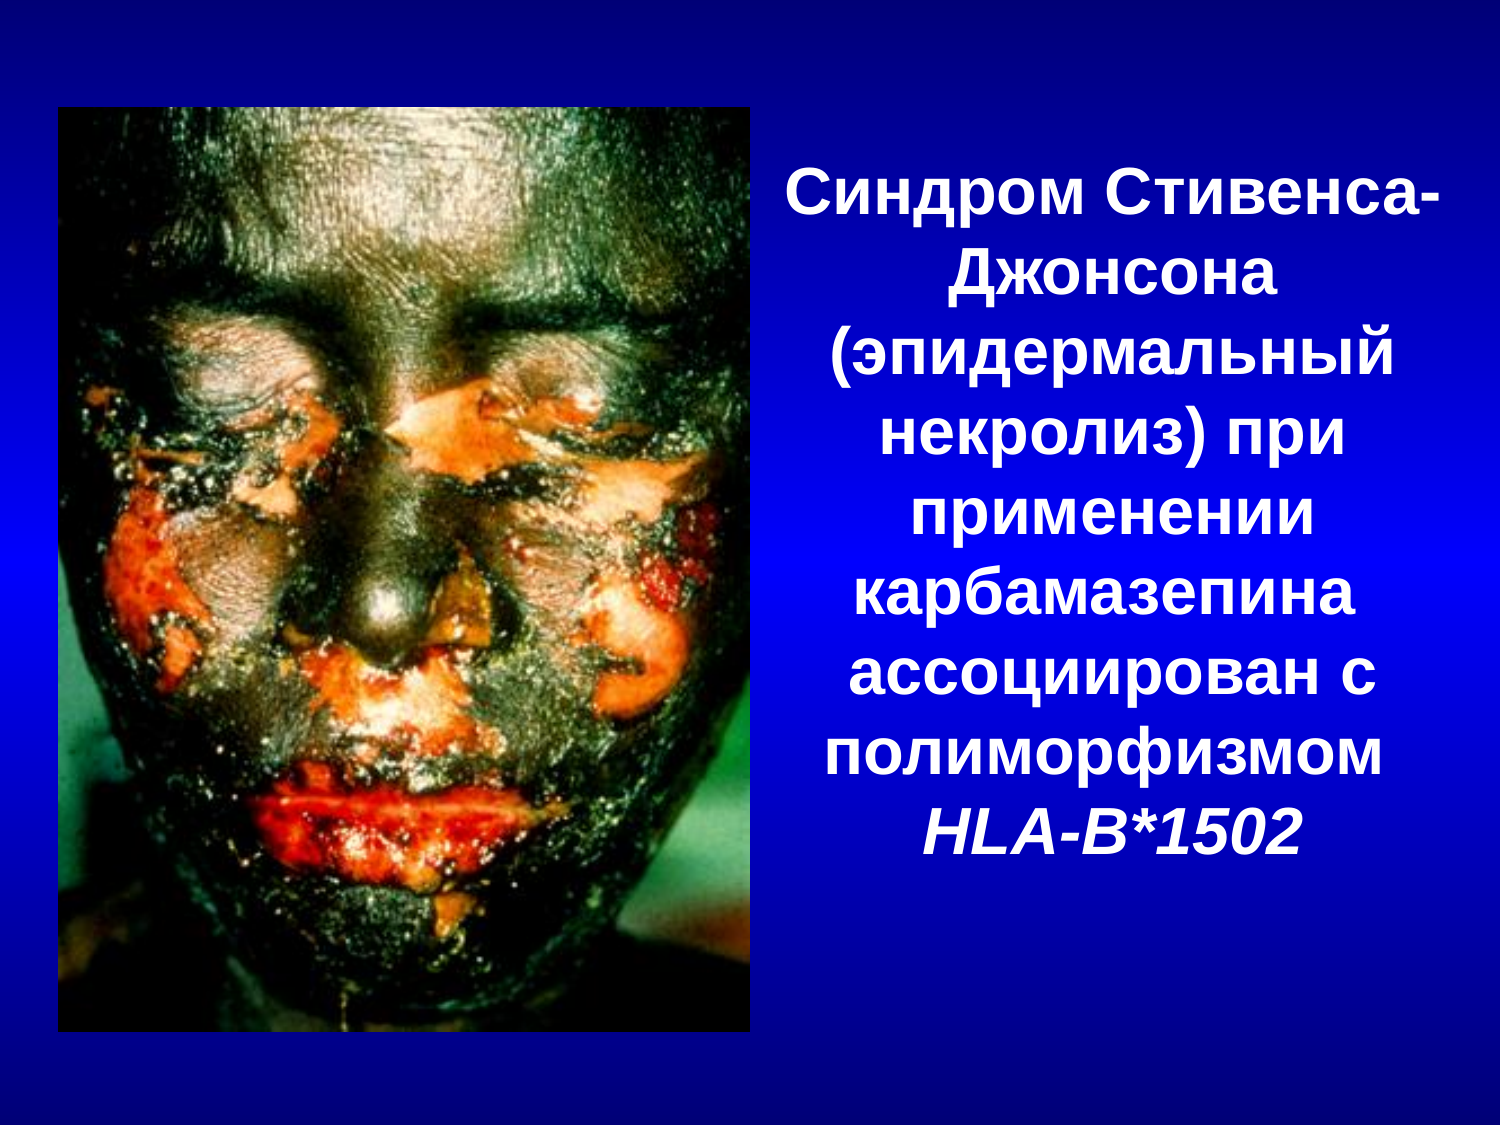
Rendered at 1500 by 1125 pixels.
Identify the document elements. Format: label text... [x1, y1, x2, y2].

text_box Синдром Стивенса- Джонсона (эпидермальный некролиз) при применении карбамазепина ассоциирован с полиморфизмом HLA-B*1502 [755, 140, 1500, 875]
picture [58, 107, 751, 1032]
